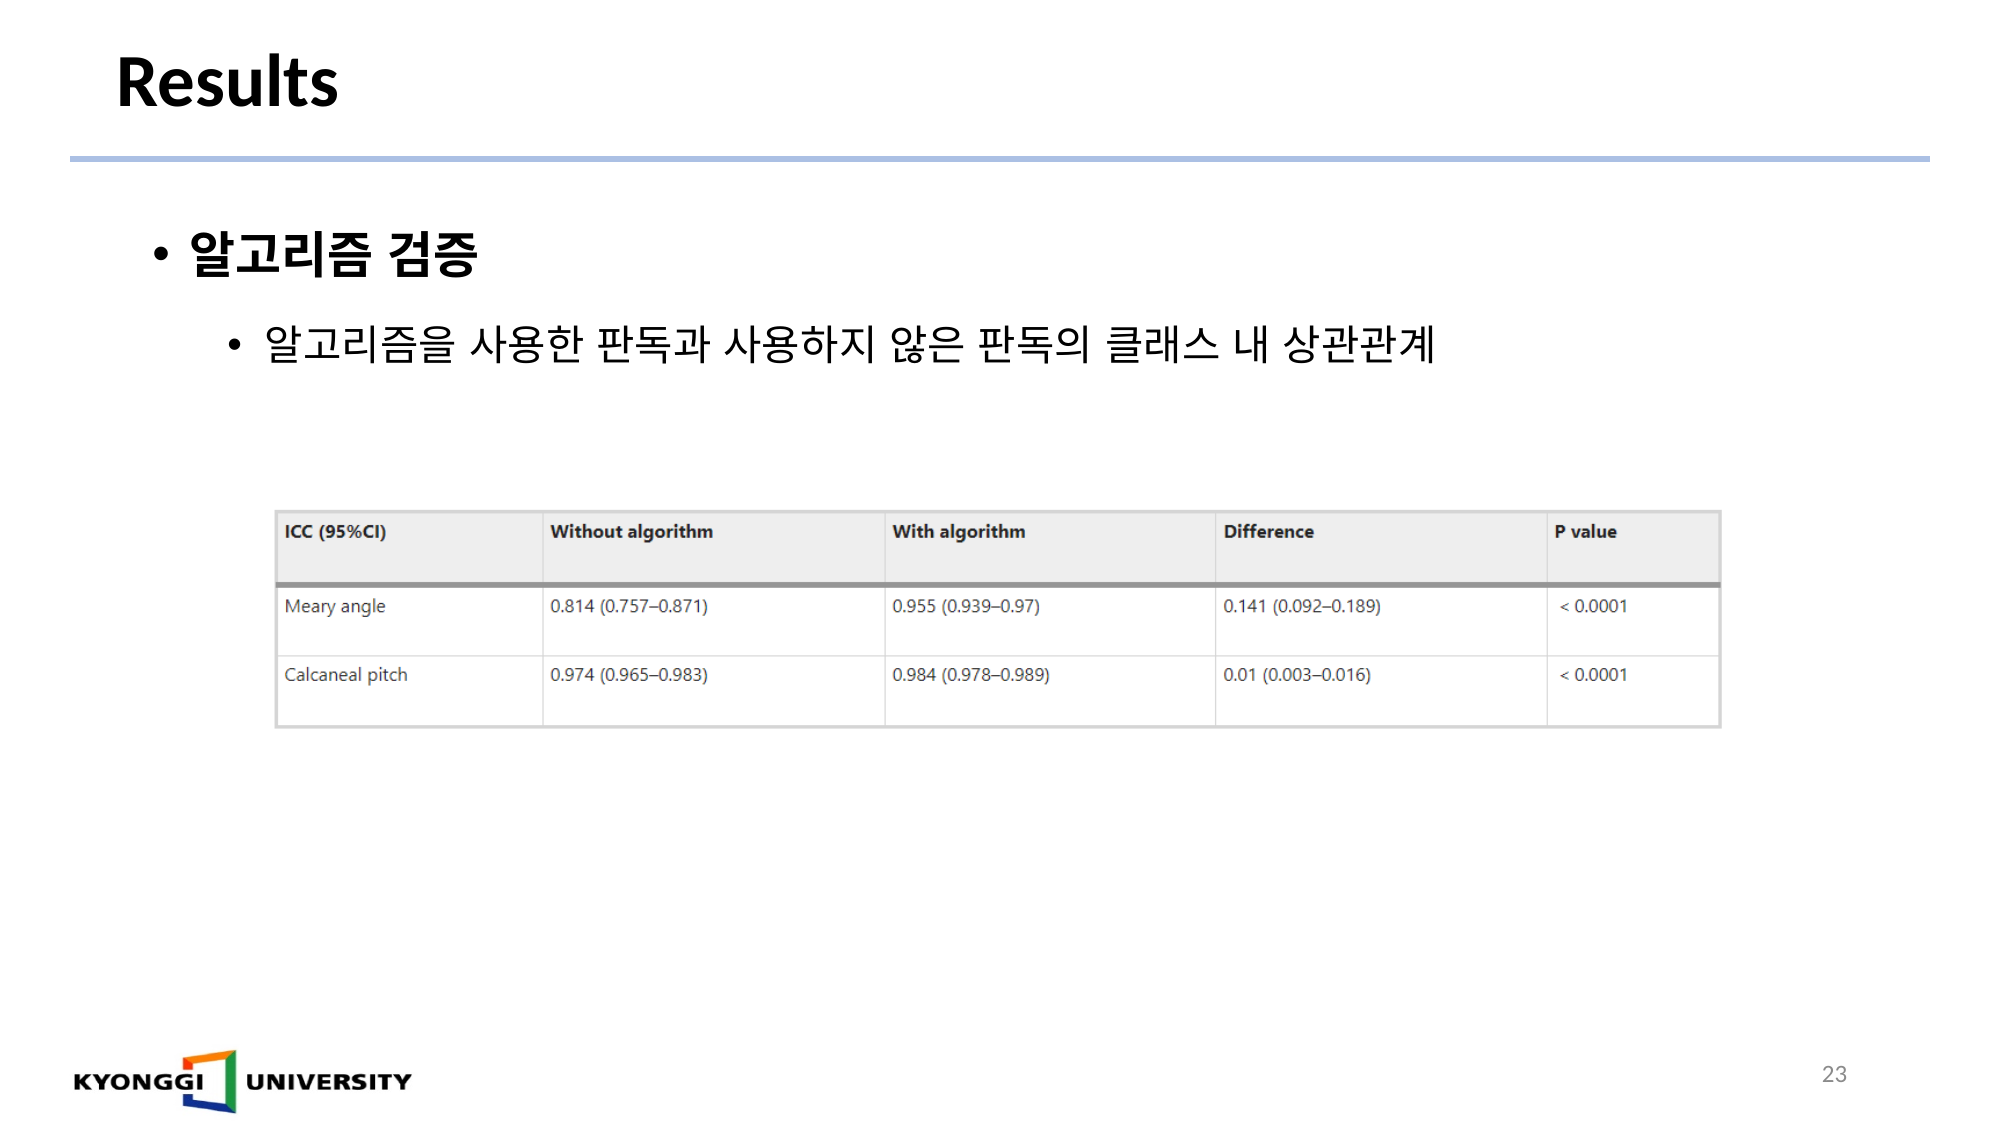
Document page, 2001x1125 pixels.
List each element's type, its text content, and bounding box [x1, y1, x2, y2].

title Results [101, 33, 1827, 132]
picture [69, 1044, 418, 1124]
picture [270, 503, 1730, 731]
slide_number 23 [1412, 1042, 1863, 1103]
list 알고리즘 검증 알고리즘을 사용한 판독과 사용하지 않은 판독의 클래스 내 상관관계 [137, 185, 1863, 1002]
